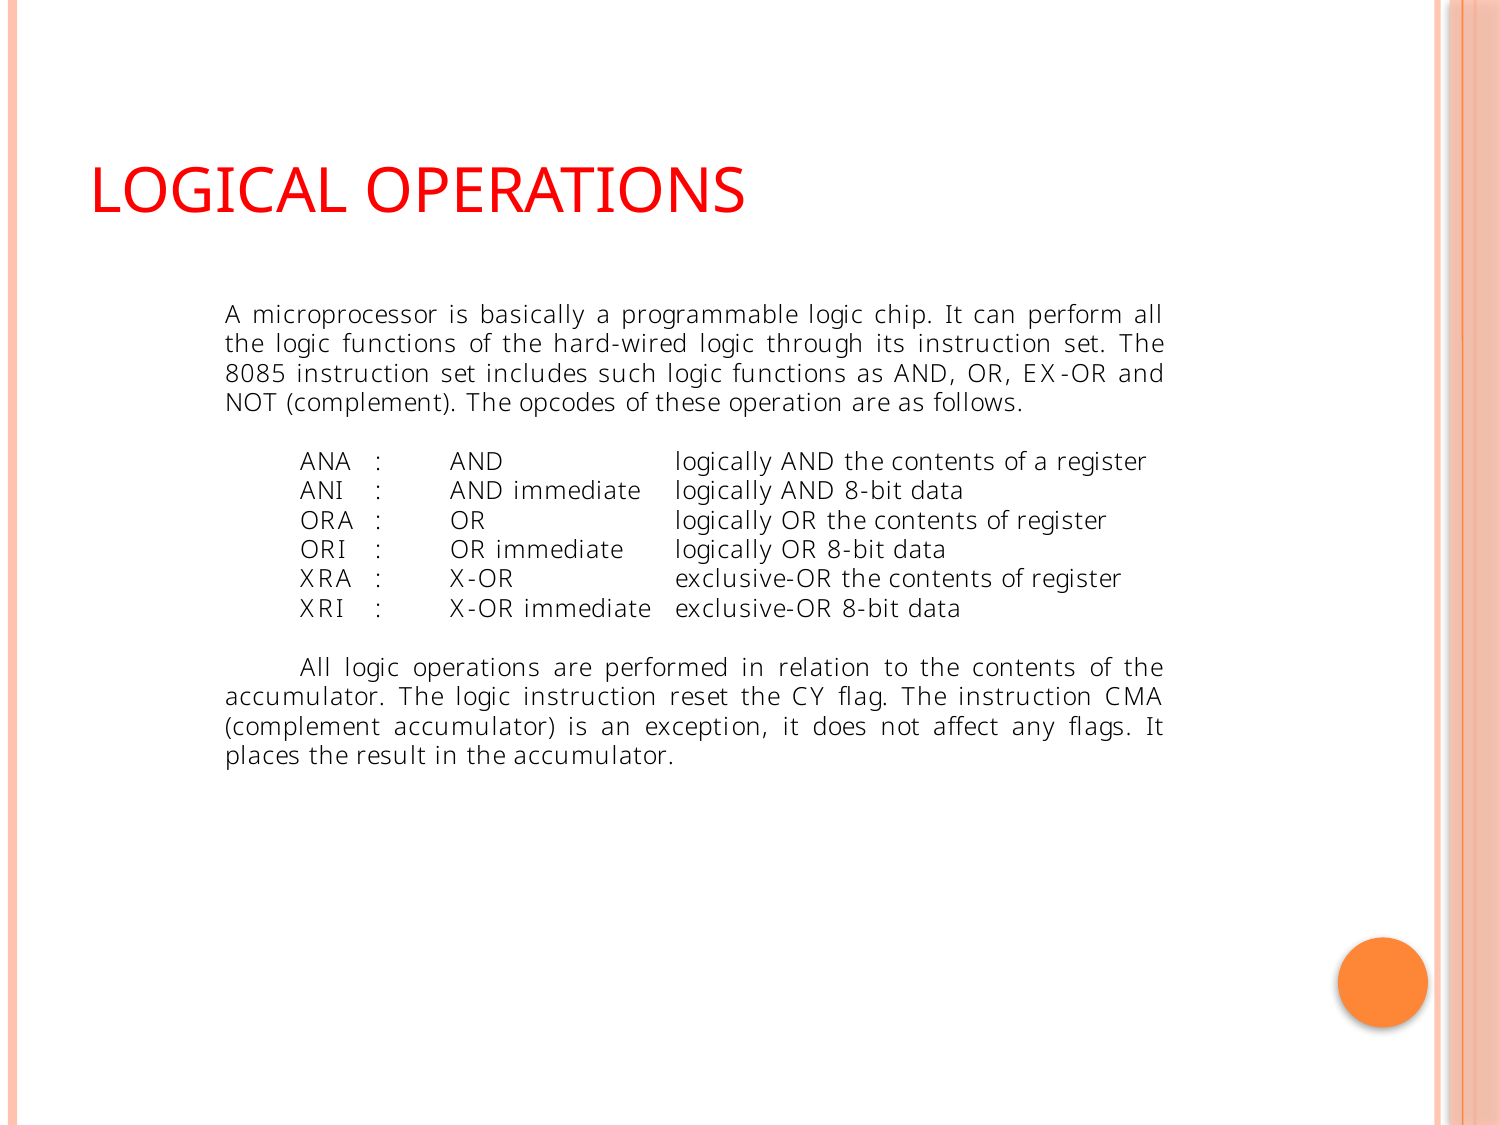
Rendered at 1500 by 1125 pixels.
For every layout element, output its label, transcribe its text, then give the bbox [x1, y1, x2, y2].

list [224, 299, 1167, 800]
title LOGICAL OPERATIONS [75, 45, 1300, 233]
